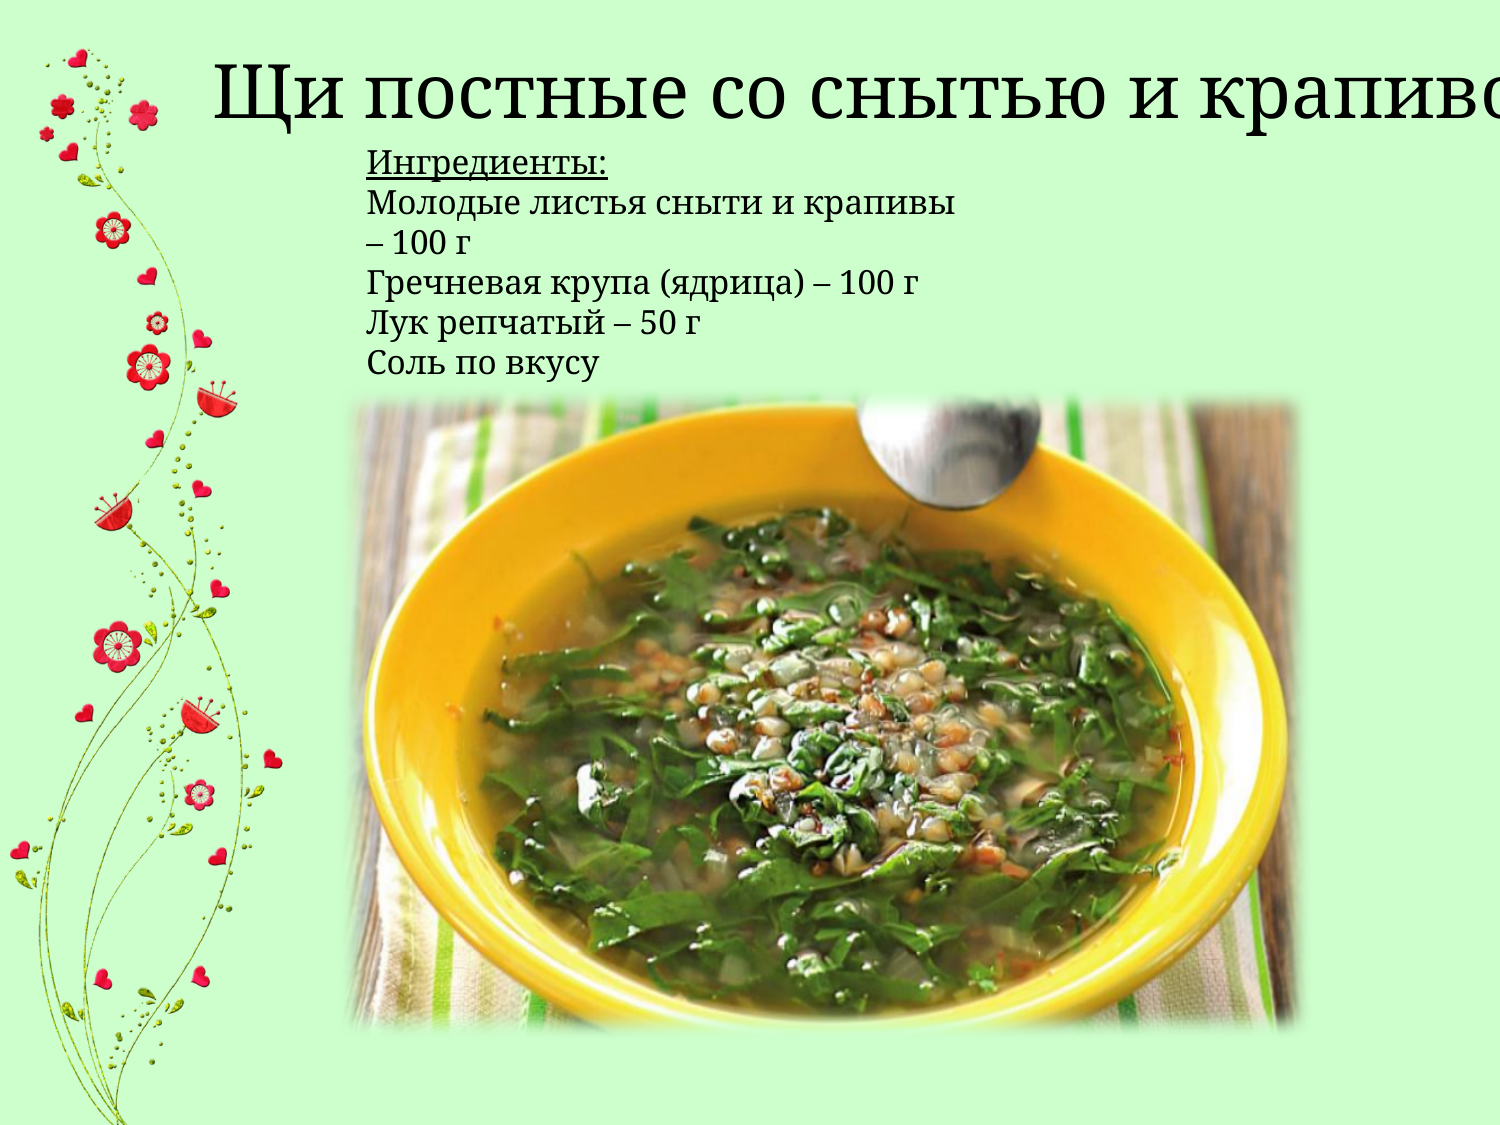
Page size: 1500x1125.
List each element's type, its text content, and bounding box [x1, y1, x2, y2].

text_box Ингредиенты: Молодые листья сныти и крапивы – 100 г Гречневая крупа (ядрица) – 100 г Лук репчатый – 50 г Соль по вкусу [351, 133, 973, 385]
picture [339, 386, 1313, 1039]
picture [0, 0, 288, 1125]
text_box Щи постные со снытью и крапивой [291, 35, 1500, 141]
